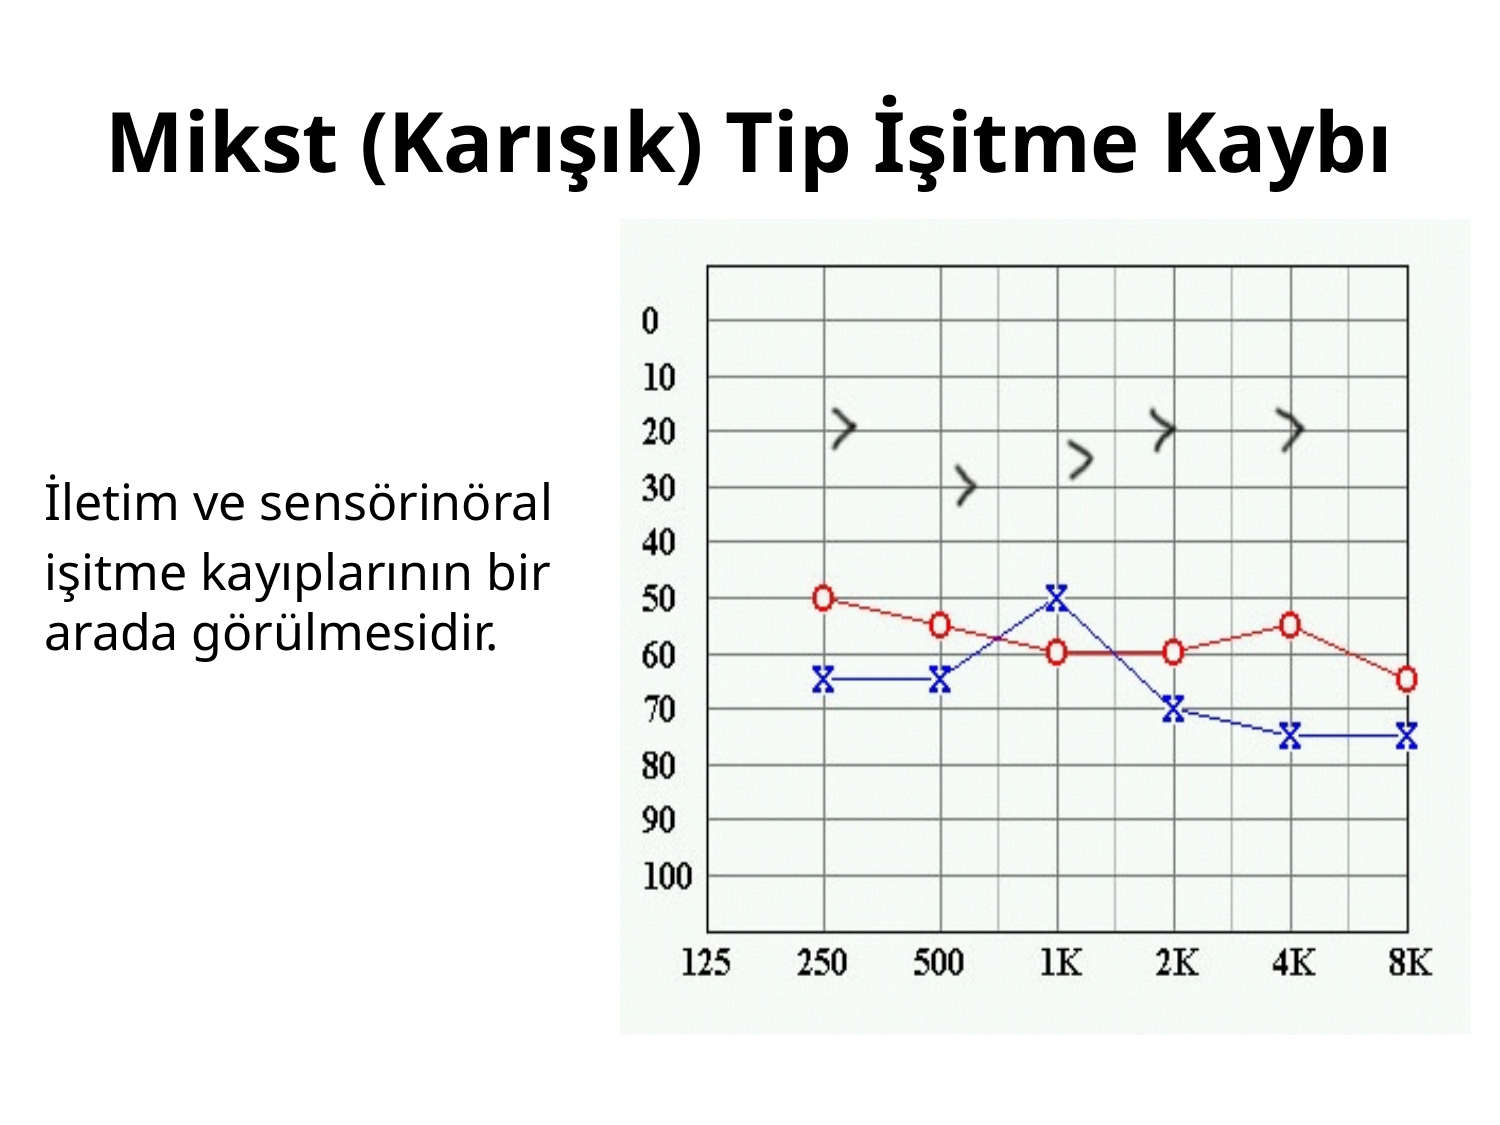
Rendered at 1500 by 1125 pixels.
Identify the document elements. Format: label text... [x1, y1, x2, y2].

title Mikst (Karışık) Tip İşitme Kaybı [75, 45, 1425, 233]
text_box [619, 219, 1471, 1036]
list İletim ve sensörinöral işitme kayıplarının bir arada görülmesidir. [29, 243, 614, 823]
